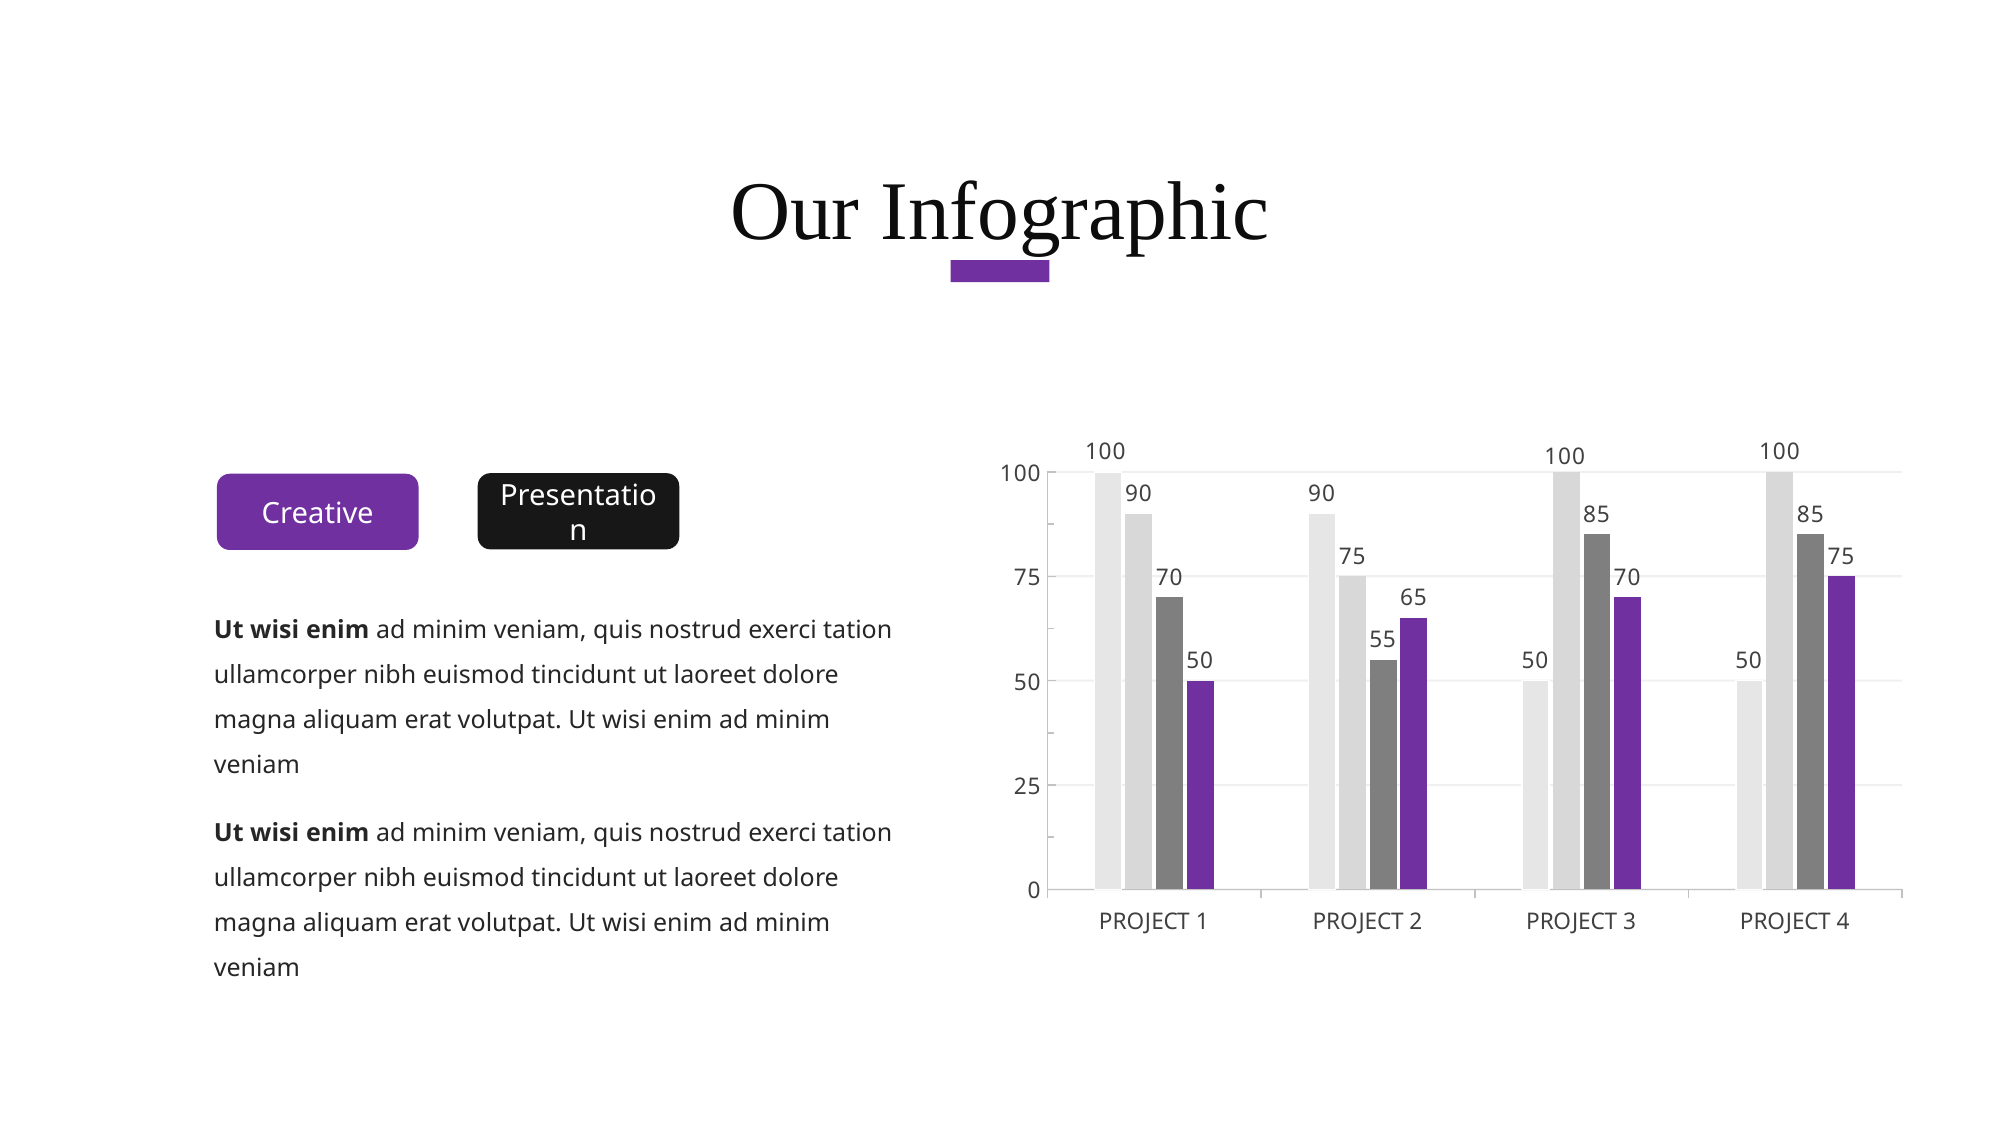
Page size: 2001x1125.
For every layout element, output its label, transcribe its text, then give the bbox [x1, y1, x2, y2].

text_box Ut wisi enim ad minim veniam, quis nostrud exerci tation ullamcorper nibh euismod tincidunt ut laoreet dolore magna aliquam erat volutpat. Ut wisi enim ad minim veniam [199, 794, 910, 943]
text_box Our Infographic [530, 98, 1470, 264]
text_box Ut wisi enim ad minim veniam, quis nostrud exerci tation ullamcorper nibh euismod tincidunt ut laoreet dolore magna aliquam erat volutpat. Ut wisi enim ad minim veniam [199, 591, 910, 794]
text_box Presentation [476, 472, 681, 551]
text_box [950, 259, 1050, 283]
chart [999, 425, 1904, 943]
text_box Creative [215, 472, 420, 552]
